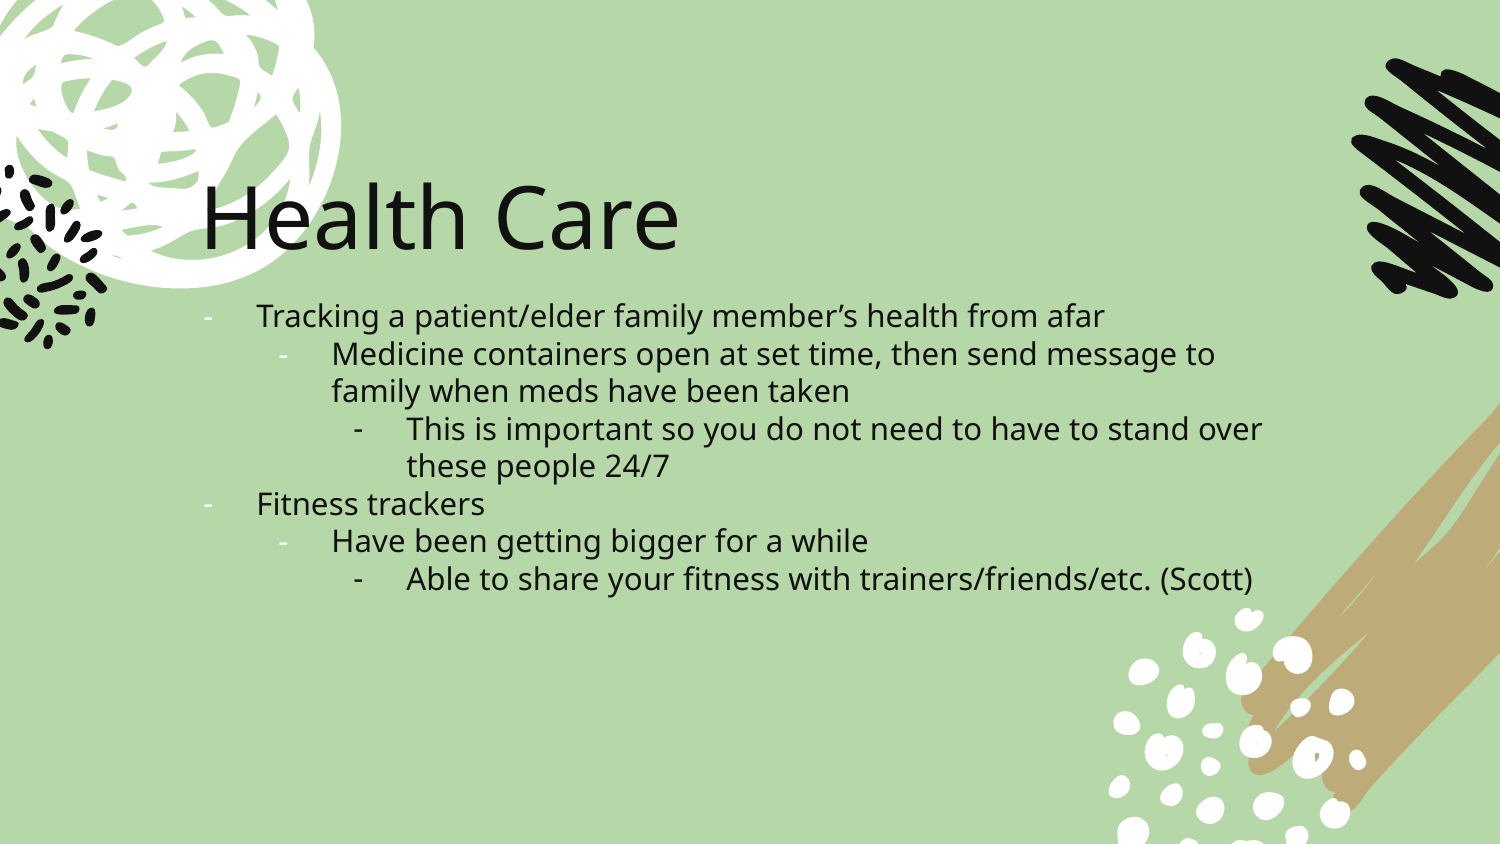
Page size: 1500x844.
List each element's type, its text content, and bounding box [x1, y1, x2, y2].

list Tracking a patient/elder family member’s health from afar Medicine containers open at set time, then send message to family when meds have been taken This is important so you do not need to have to stand over these people 24/7 Fitness trackers Have been getting bigger for a while Able to share your fitness with trainers/friends/etc. (Scott) [181, 296, 1283, 706]
title Health Care [199, 164, 1301, 267]
